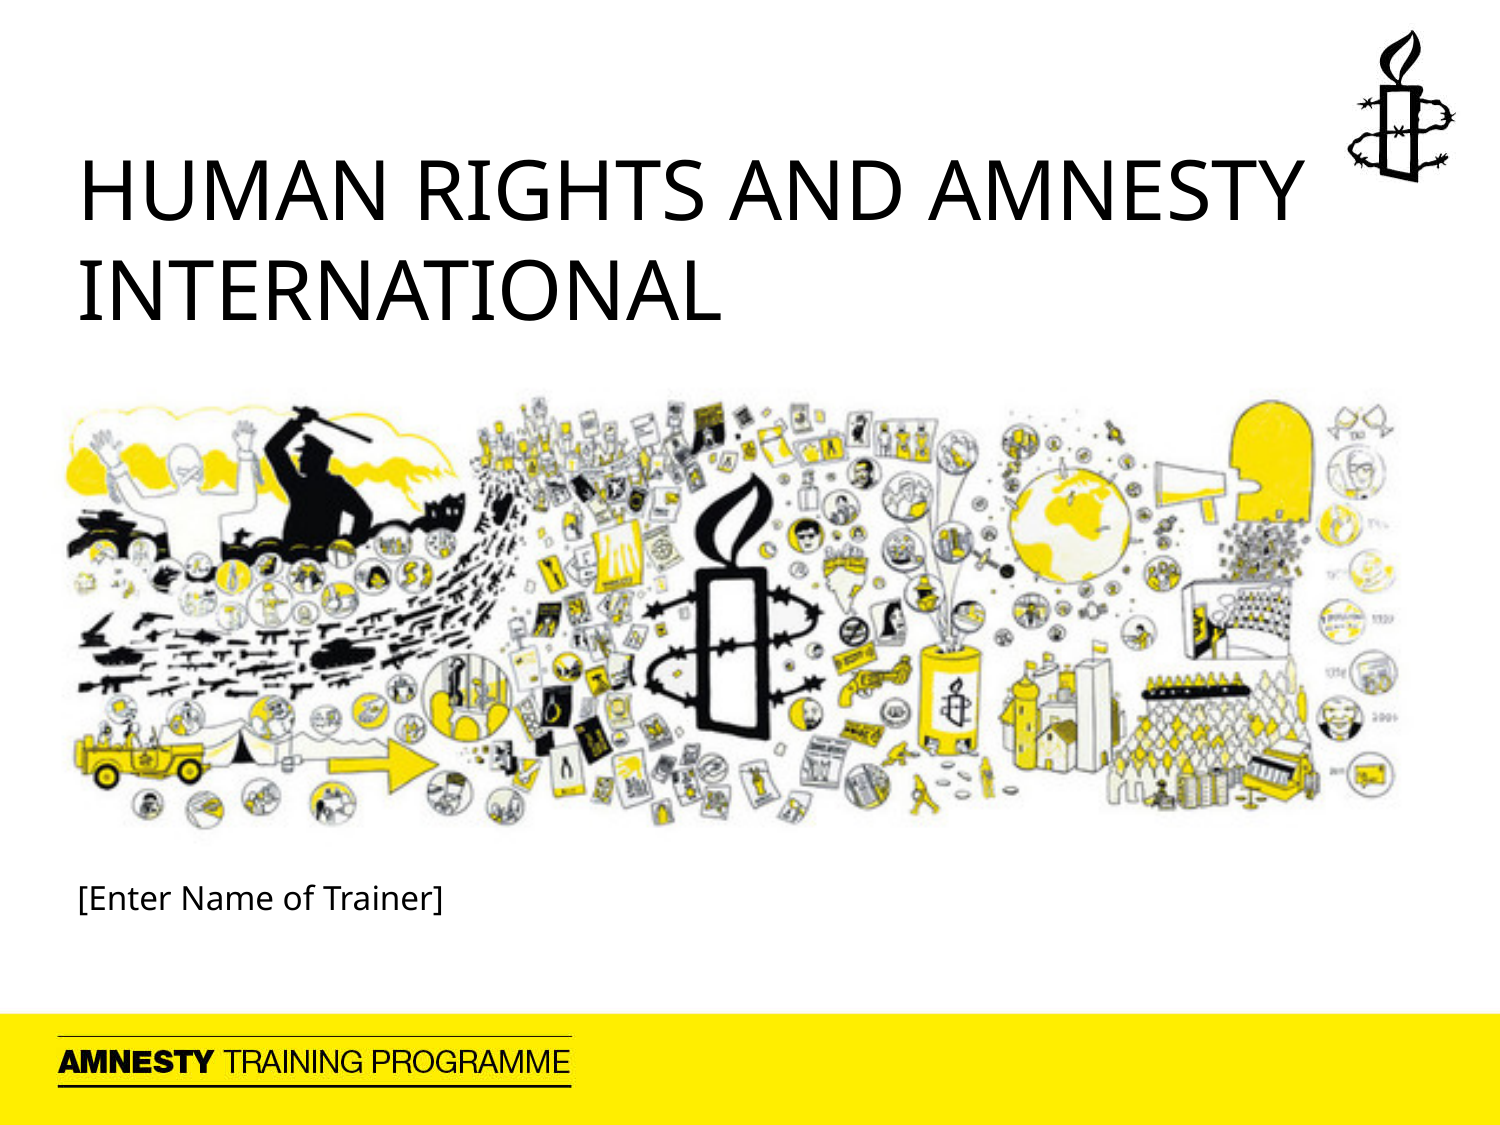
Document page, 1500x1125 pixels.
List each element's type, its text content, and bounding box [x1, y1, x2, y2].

picture [0, 0, 1500, 1125]
text_box HUMAN RIGHTS AND AMNESTY INTERNATIONAL [77, 136, 1423, 334]
text_box [Enter Name of Trainer] [77, 877, 733, 918]
